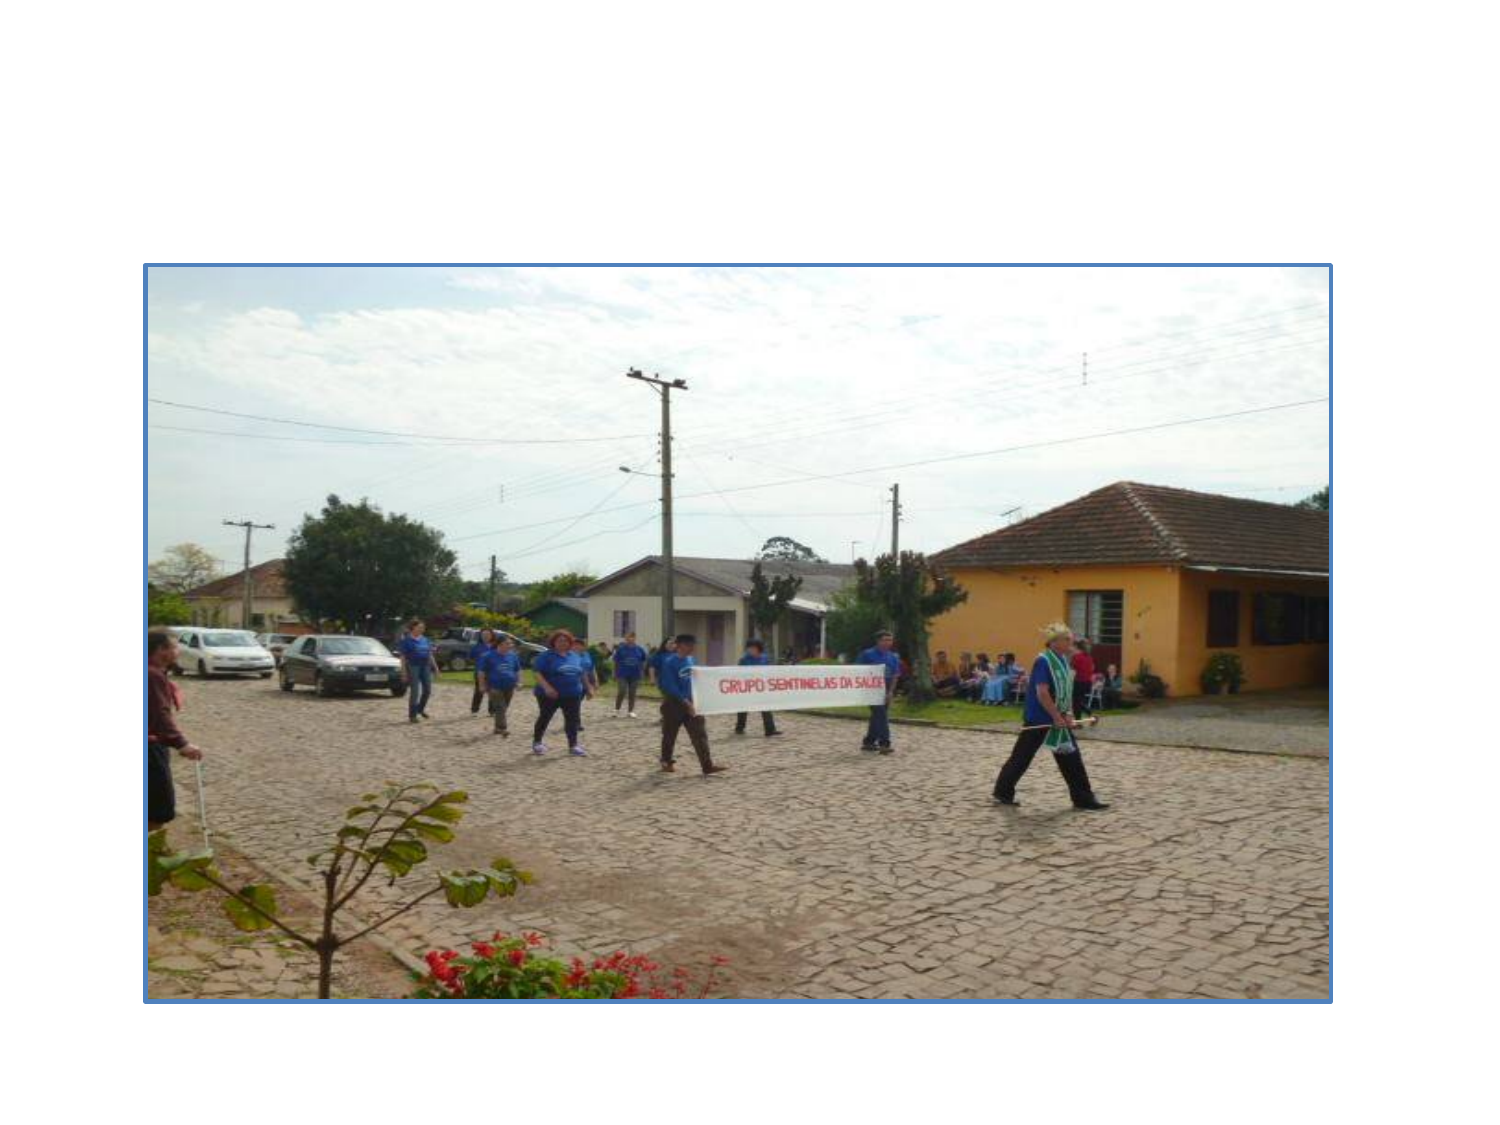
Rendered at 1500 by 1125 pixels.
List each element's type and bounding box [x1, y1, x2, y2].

list [147, 266, 1329, 1000]
